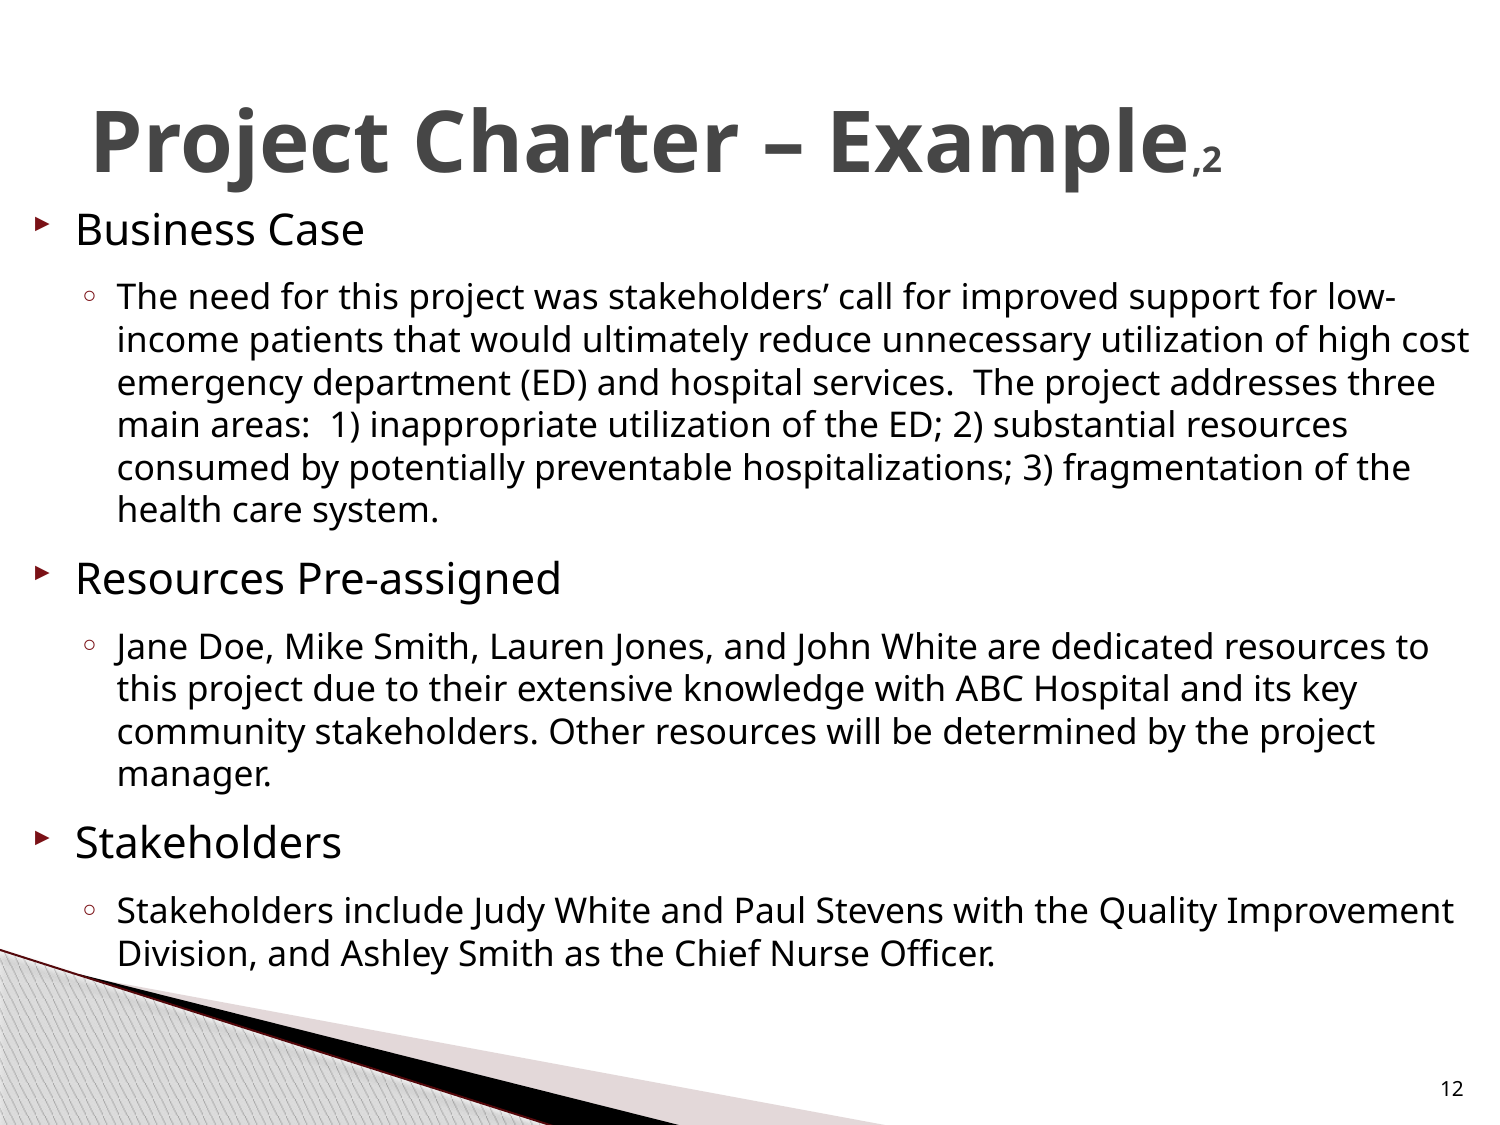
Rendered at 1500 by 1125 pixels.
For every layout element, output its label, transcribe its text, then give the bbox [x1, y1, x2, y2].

slide_number 12 [1418, 1051, 1479, 1112]
title Project Charter – Example,2 [75, 45, 1425, 193]
list Business Case The need for this project was stakeholders’ call for improved support for low-income patients that would ultimately reduce unnecessary utilization of high cost emergency department (ED) and hospital services. The project addresses three main areas: 1) inappropriate utilization of the ED; 2) substantial resources consumed by potentially preventable hospitalizations; 3) fragmentation of the health care system. Resources Pre-assigned Jane Doe, Mike Smith, Lauren Jones, and John White are dedicated resources to this project due to their extensive knowledge with ABC Hospital and its key community stakeholders. Other resources will be determined by the project manager. Stakeholders Stakeholders include Judy White and Paul Stevens with the Quality Improvement Division, and Ashley Smith as the Chief Nurse Officer. [0, 193, 1500, 1038]
